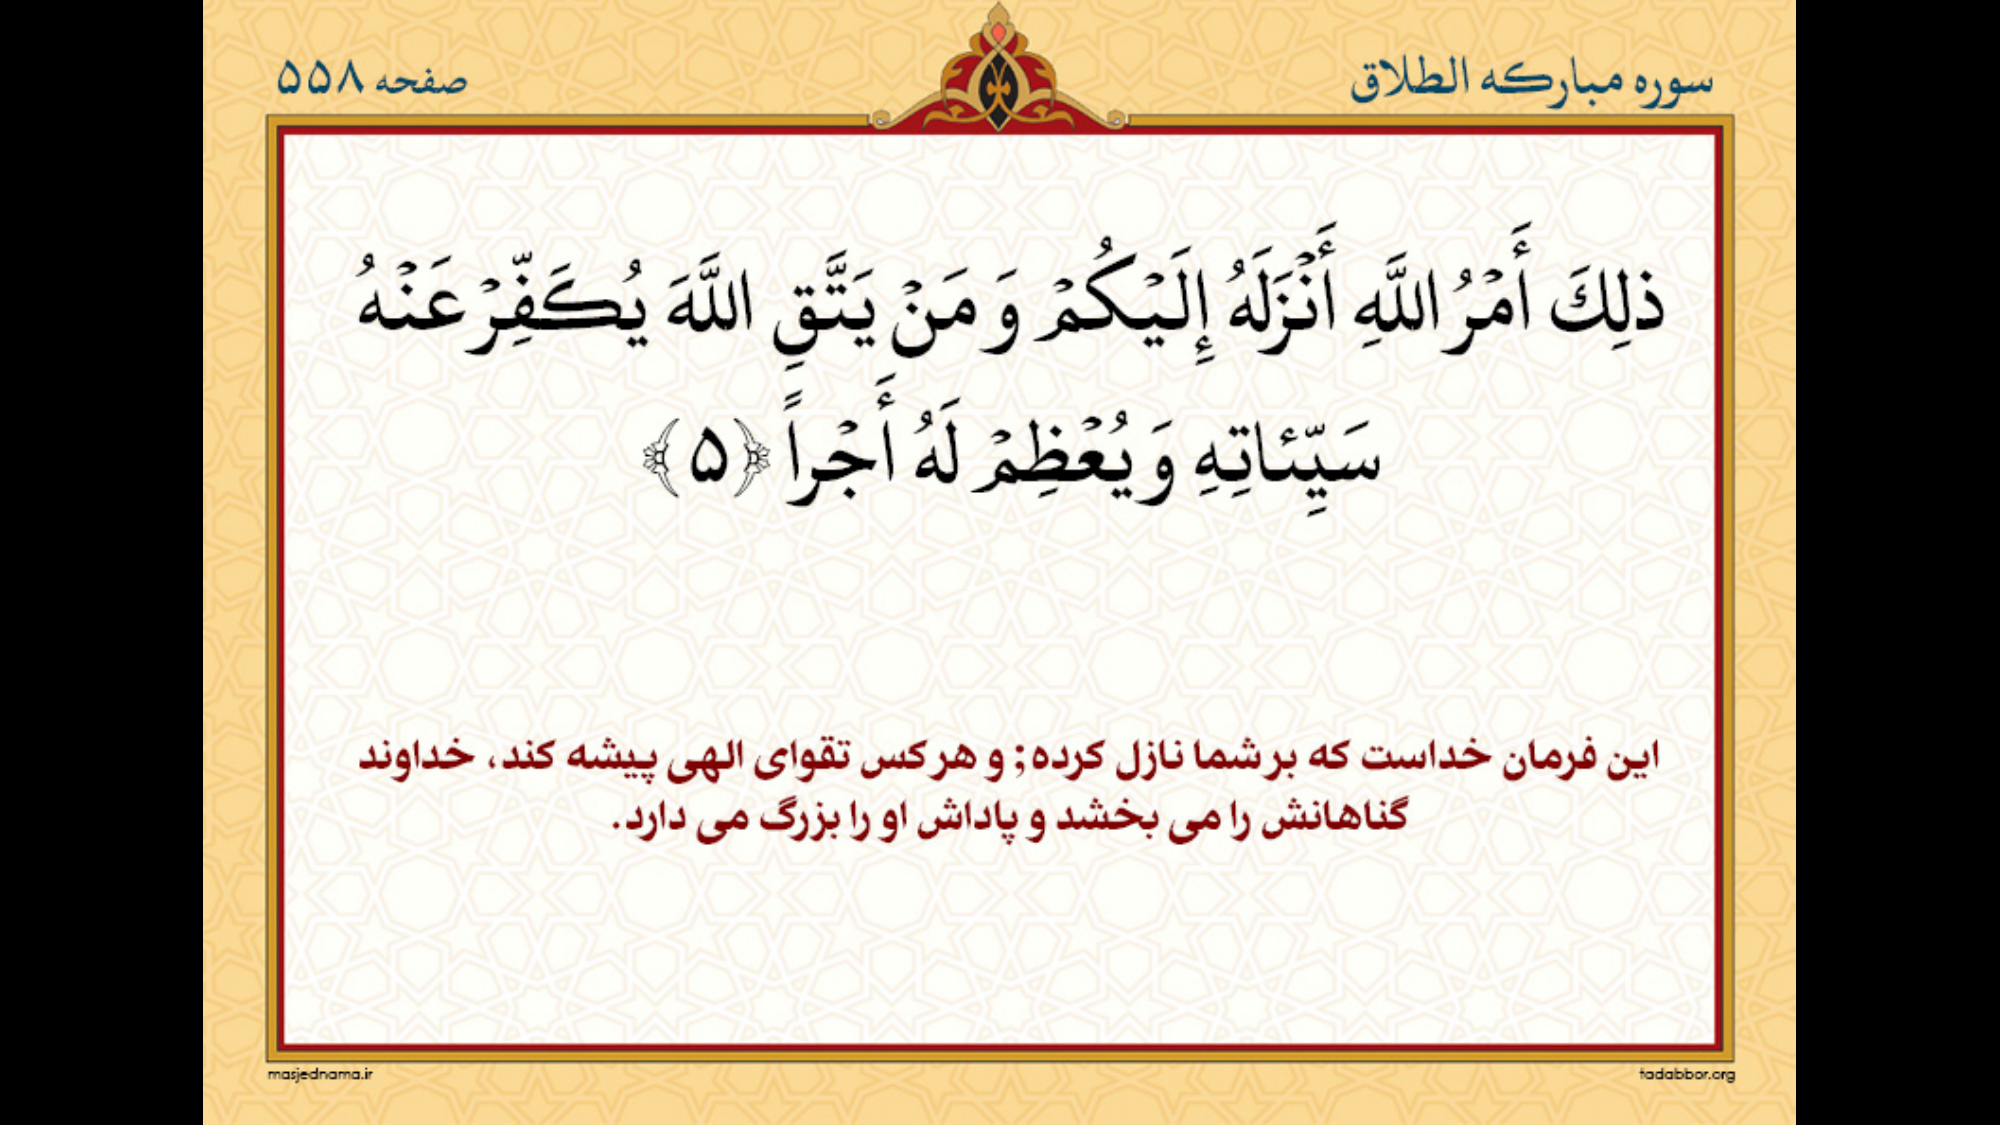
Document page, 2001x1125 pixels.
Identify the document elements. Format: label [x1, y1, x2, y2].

picture [203, 0, 1796, 1125]
